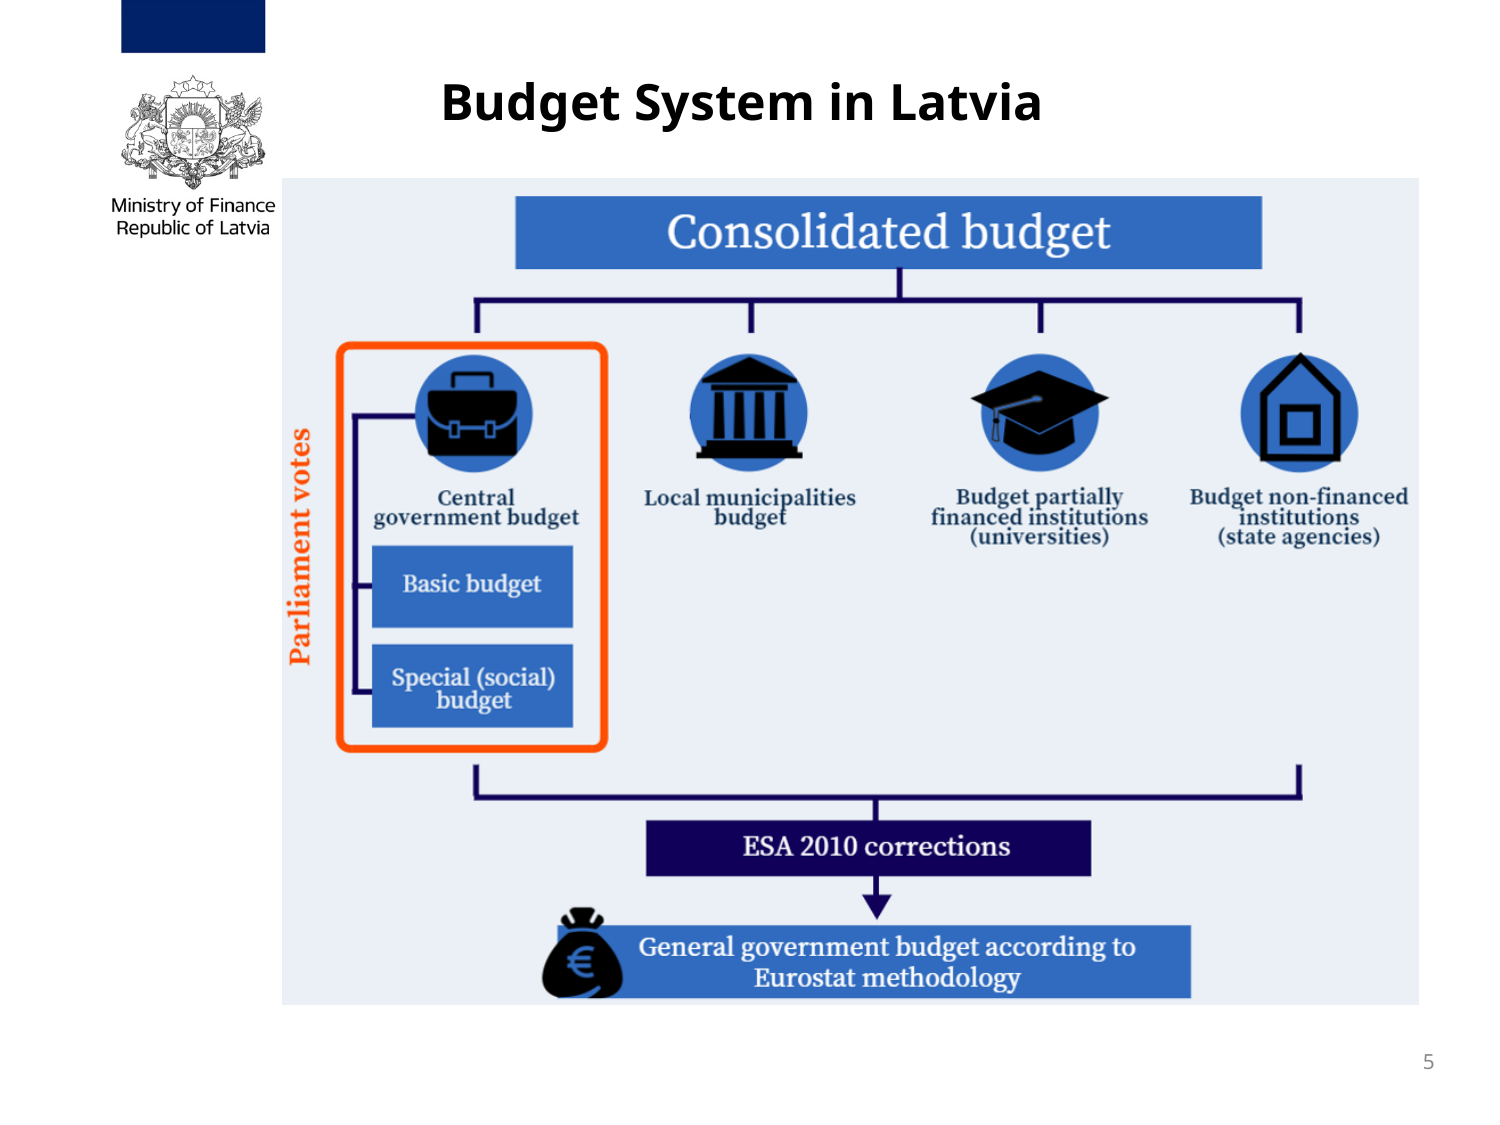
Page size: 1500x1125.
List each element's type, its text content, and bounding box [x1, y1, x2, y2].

picture [48, 0, 338, 321]
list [281, 178, 1419, 1006]
title Budget System in Latvia [425, 62, 1425, 233]
slide_number 5 [1380, 1037, 1450, 1088]
